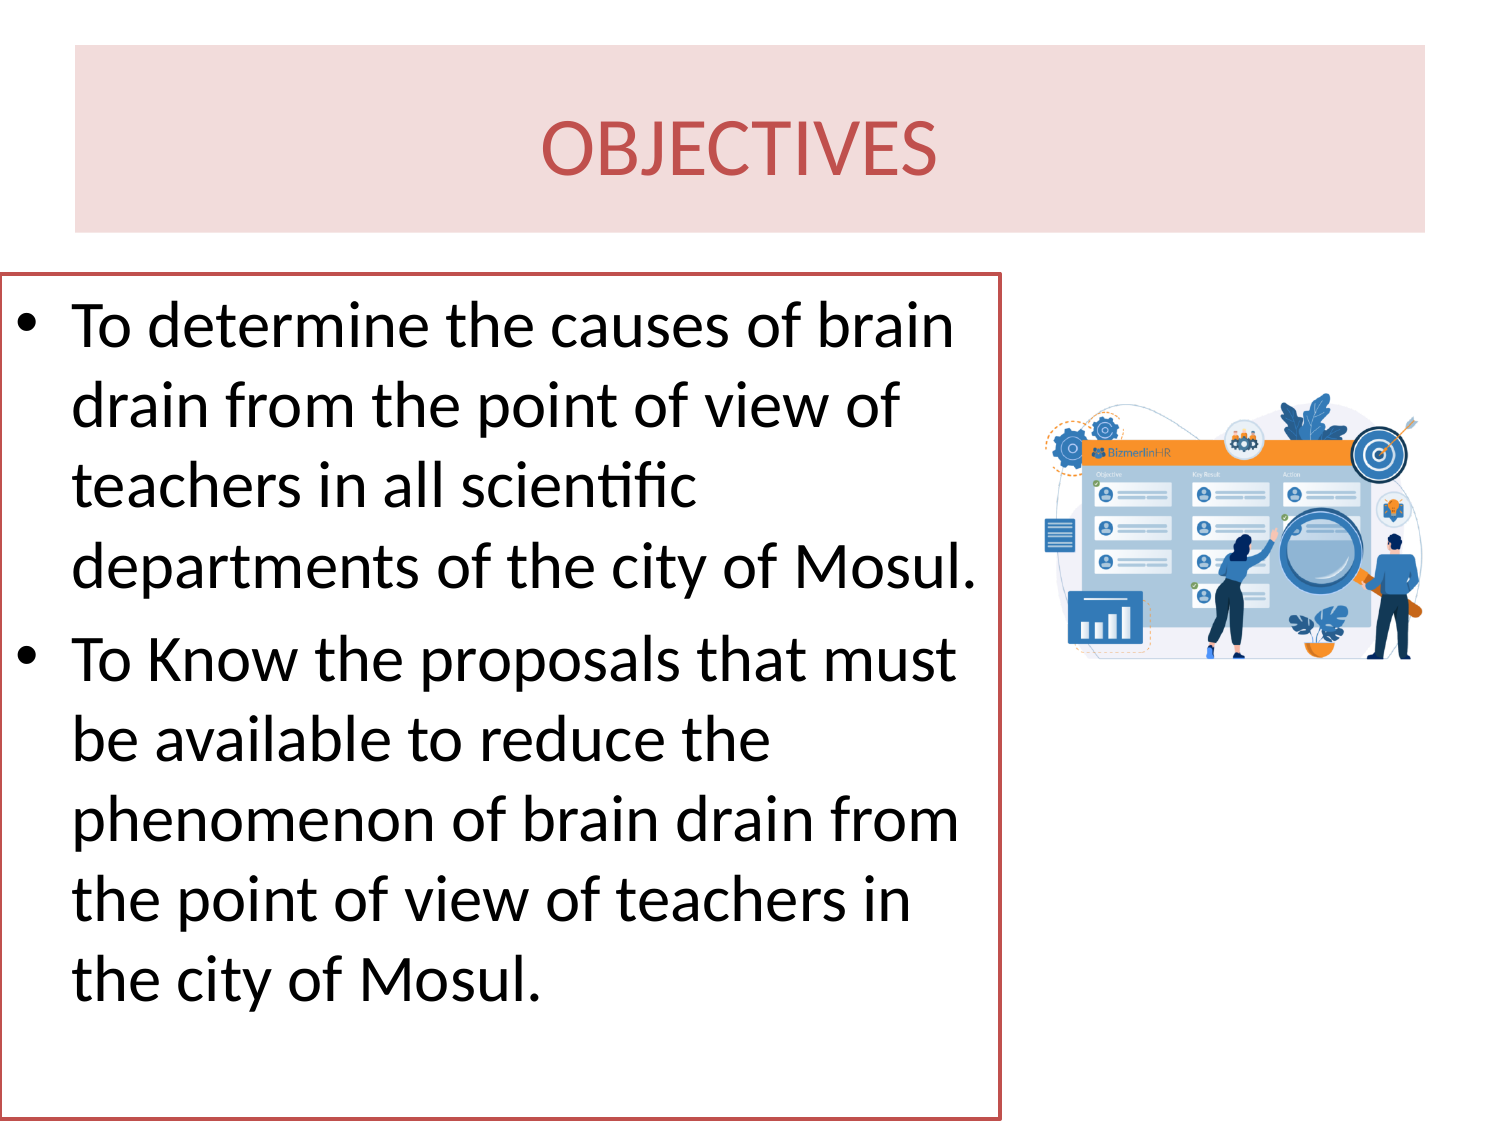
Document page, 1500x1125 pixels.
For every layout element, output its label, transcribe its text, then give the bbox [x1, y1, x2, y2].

title OBJECTIVES [75, 45, 1425, 233]
picture [1037, 387, 1448, 663]
list To determine the causes of brain drain from the point of view of teachers in all scientific departments of the city of Mosul. To Know the proposals that must be available to reduce the phenomenon of brain drain from the point of view of teachers in the city of Mosul. [0, 272, 1002, 1121]
